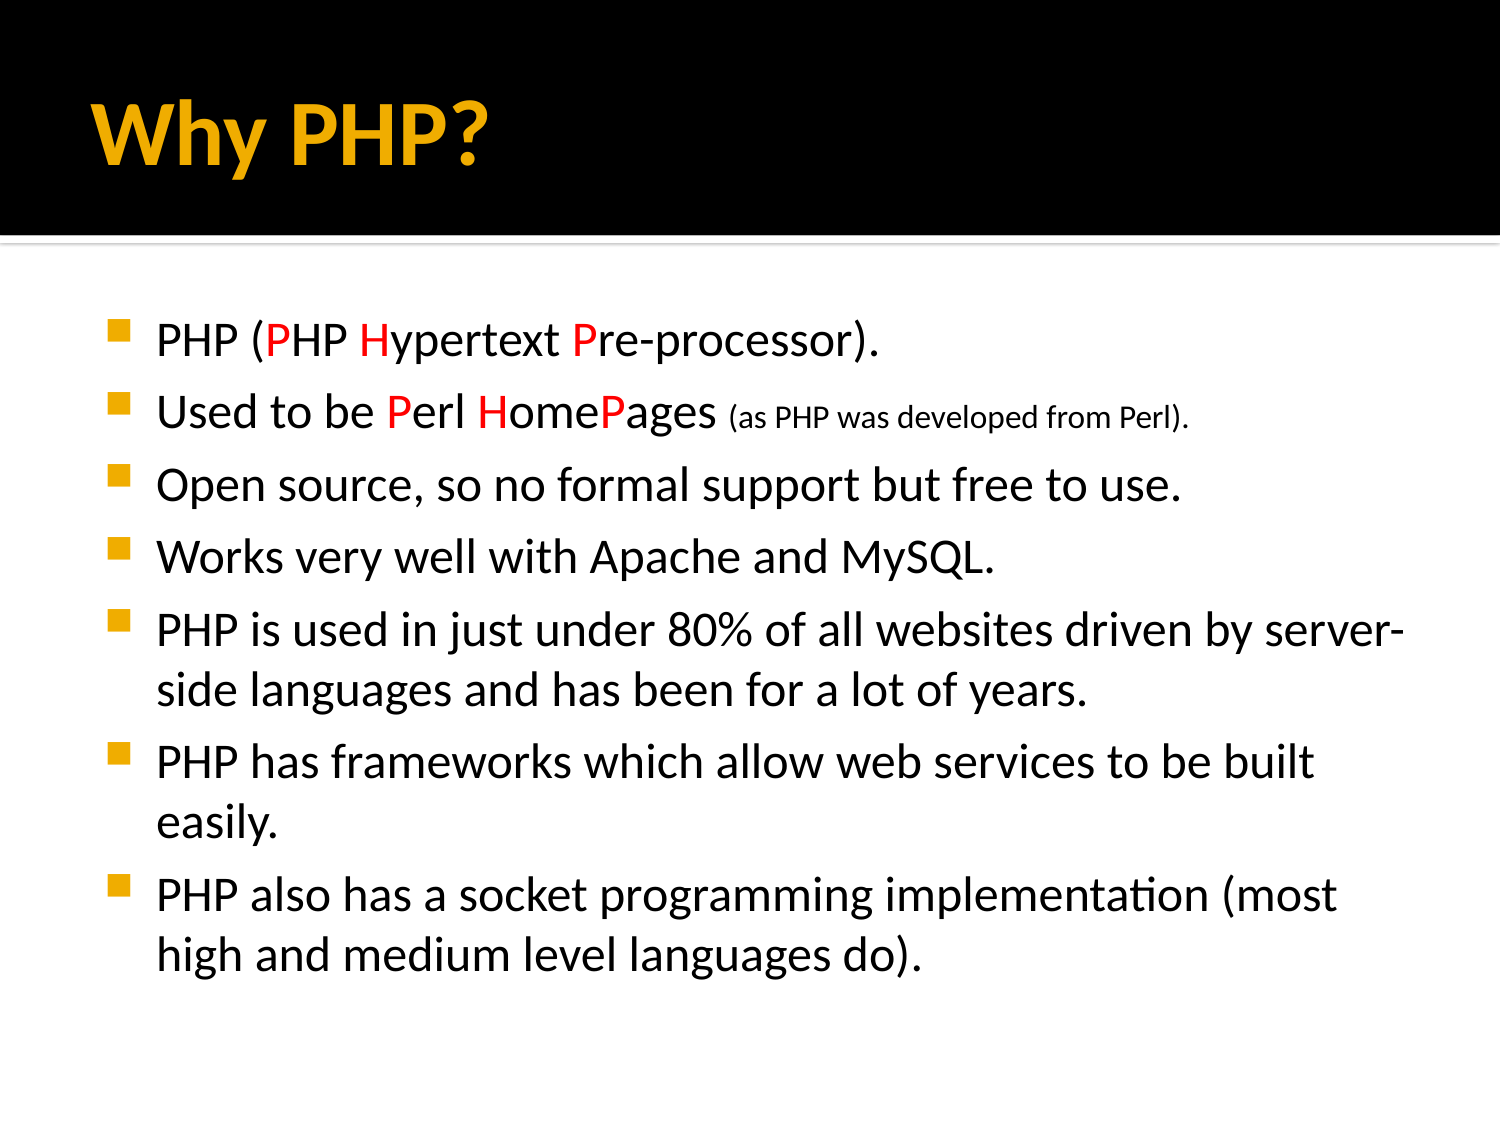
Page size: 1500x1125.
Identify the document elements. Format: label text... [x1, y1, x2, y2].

title Why PHP? [75, 25, 1425, 231]
list PHP (PHP Hypertext Pre-processor). Used to be Perl HomePages (as PHP was developed from Perl). Open source, so no formal support but free to use. Works very well with Apache and MySQL. PHP is used in just under 80% of all websites driven by server-side languages and has been for a lot of years. PHP has frameworks which allow web services to be built easily. PHP also has a socket programming implementation (most high and medium level languages do). [75, 291, 1425, 1050]
